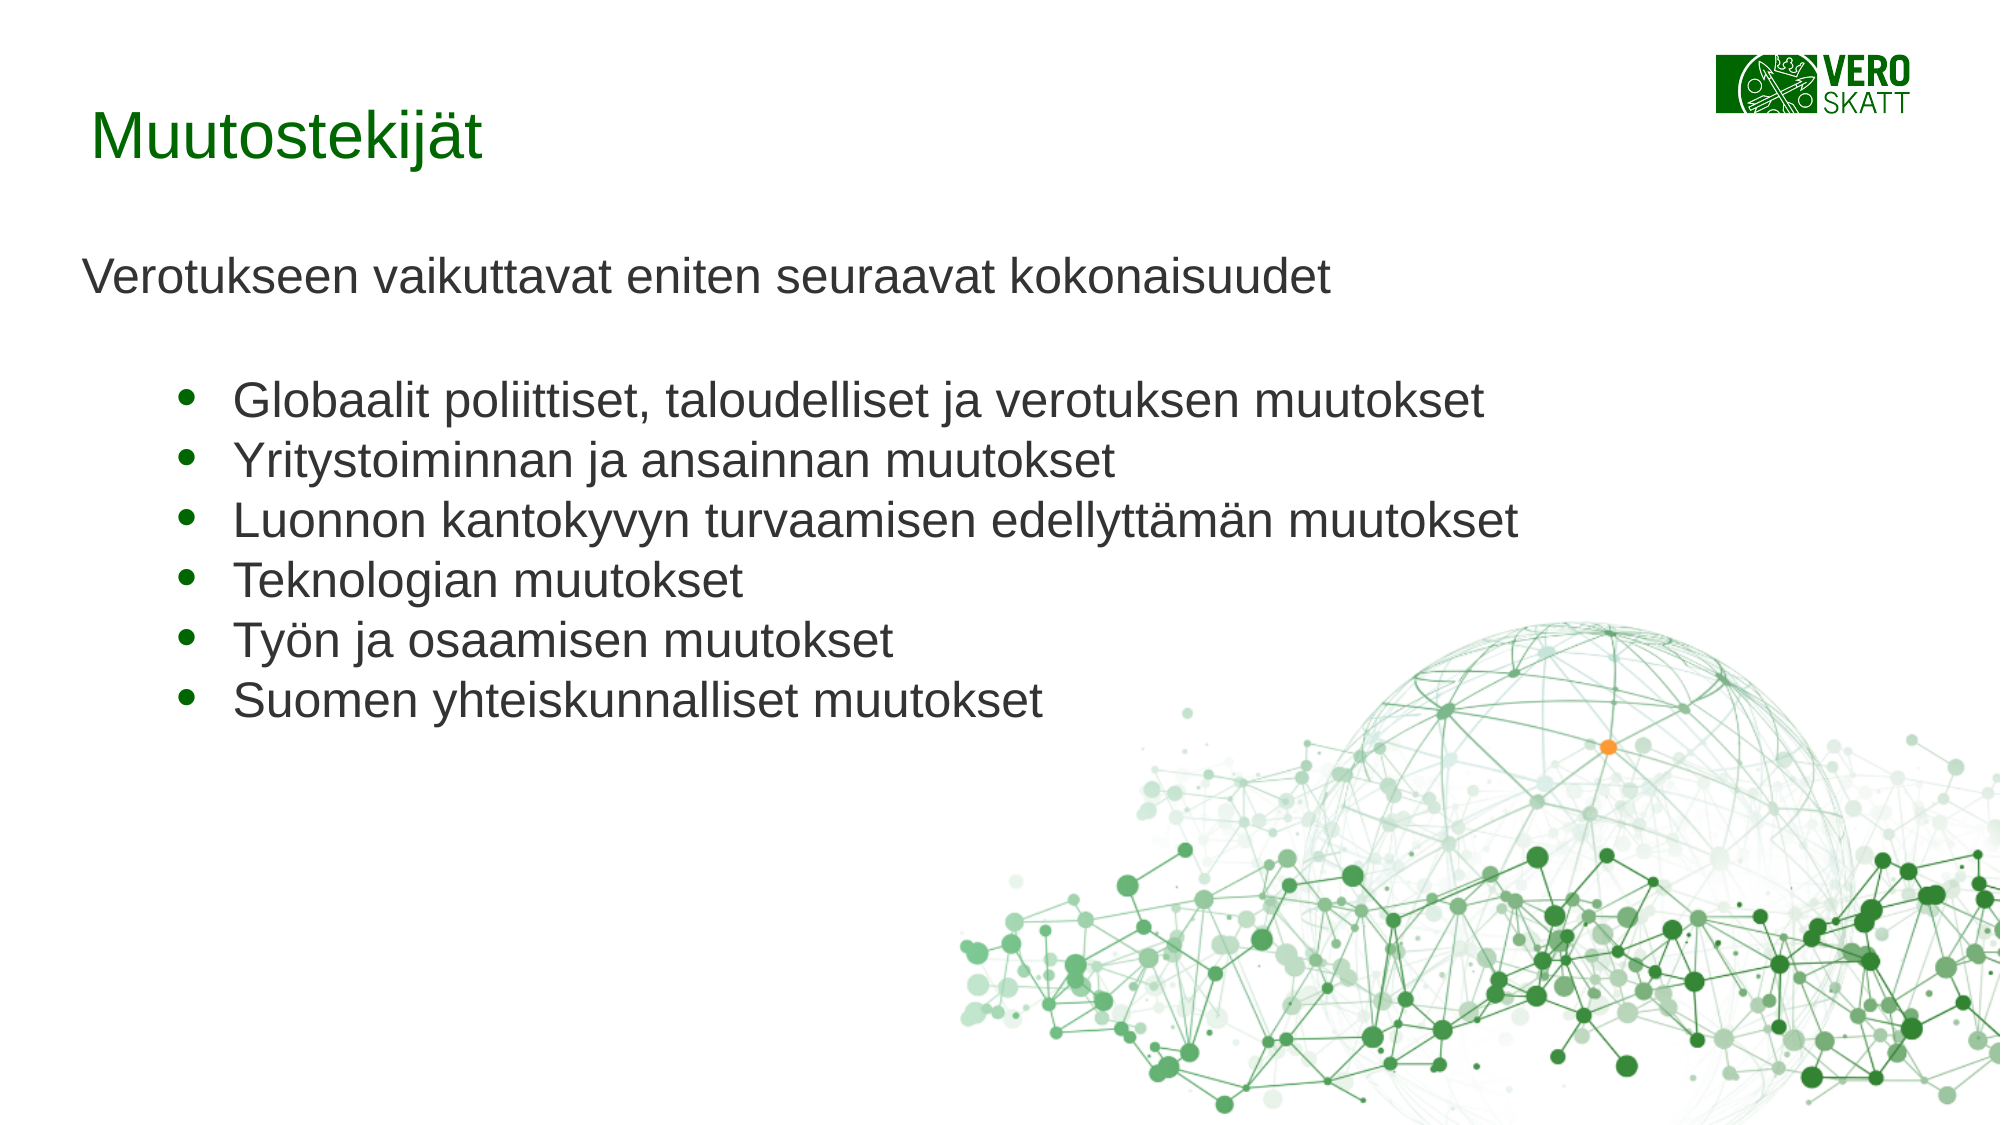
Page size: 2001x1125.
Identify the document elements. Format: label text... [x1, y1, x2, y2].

picture [790, 444, 2000, 1125]
title Muutostekijät [90, 19, 1674, 173]
text_box Globaalit poliittiset, taloudelliset ja verotuksen muutokset Yritystoiminnan ja ansainnan muutokset Luonnon kantokyvyn turvaamisen edellyttämän muutokset Teknologian muutokset Työn ja osaamisen muutokset Suomen yhteiskunnalliset muutokset [161, 359, 1563, 735]
text_box Verotukseen vaikuttavat eniten seuraavat kokonaisuudet [66, 243, 1384, 333]
